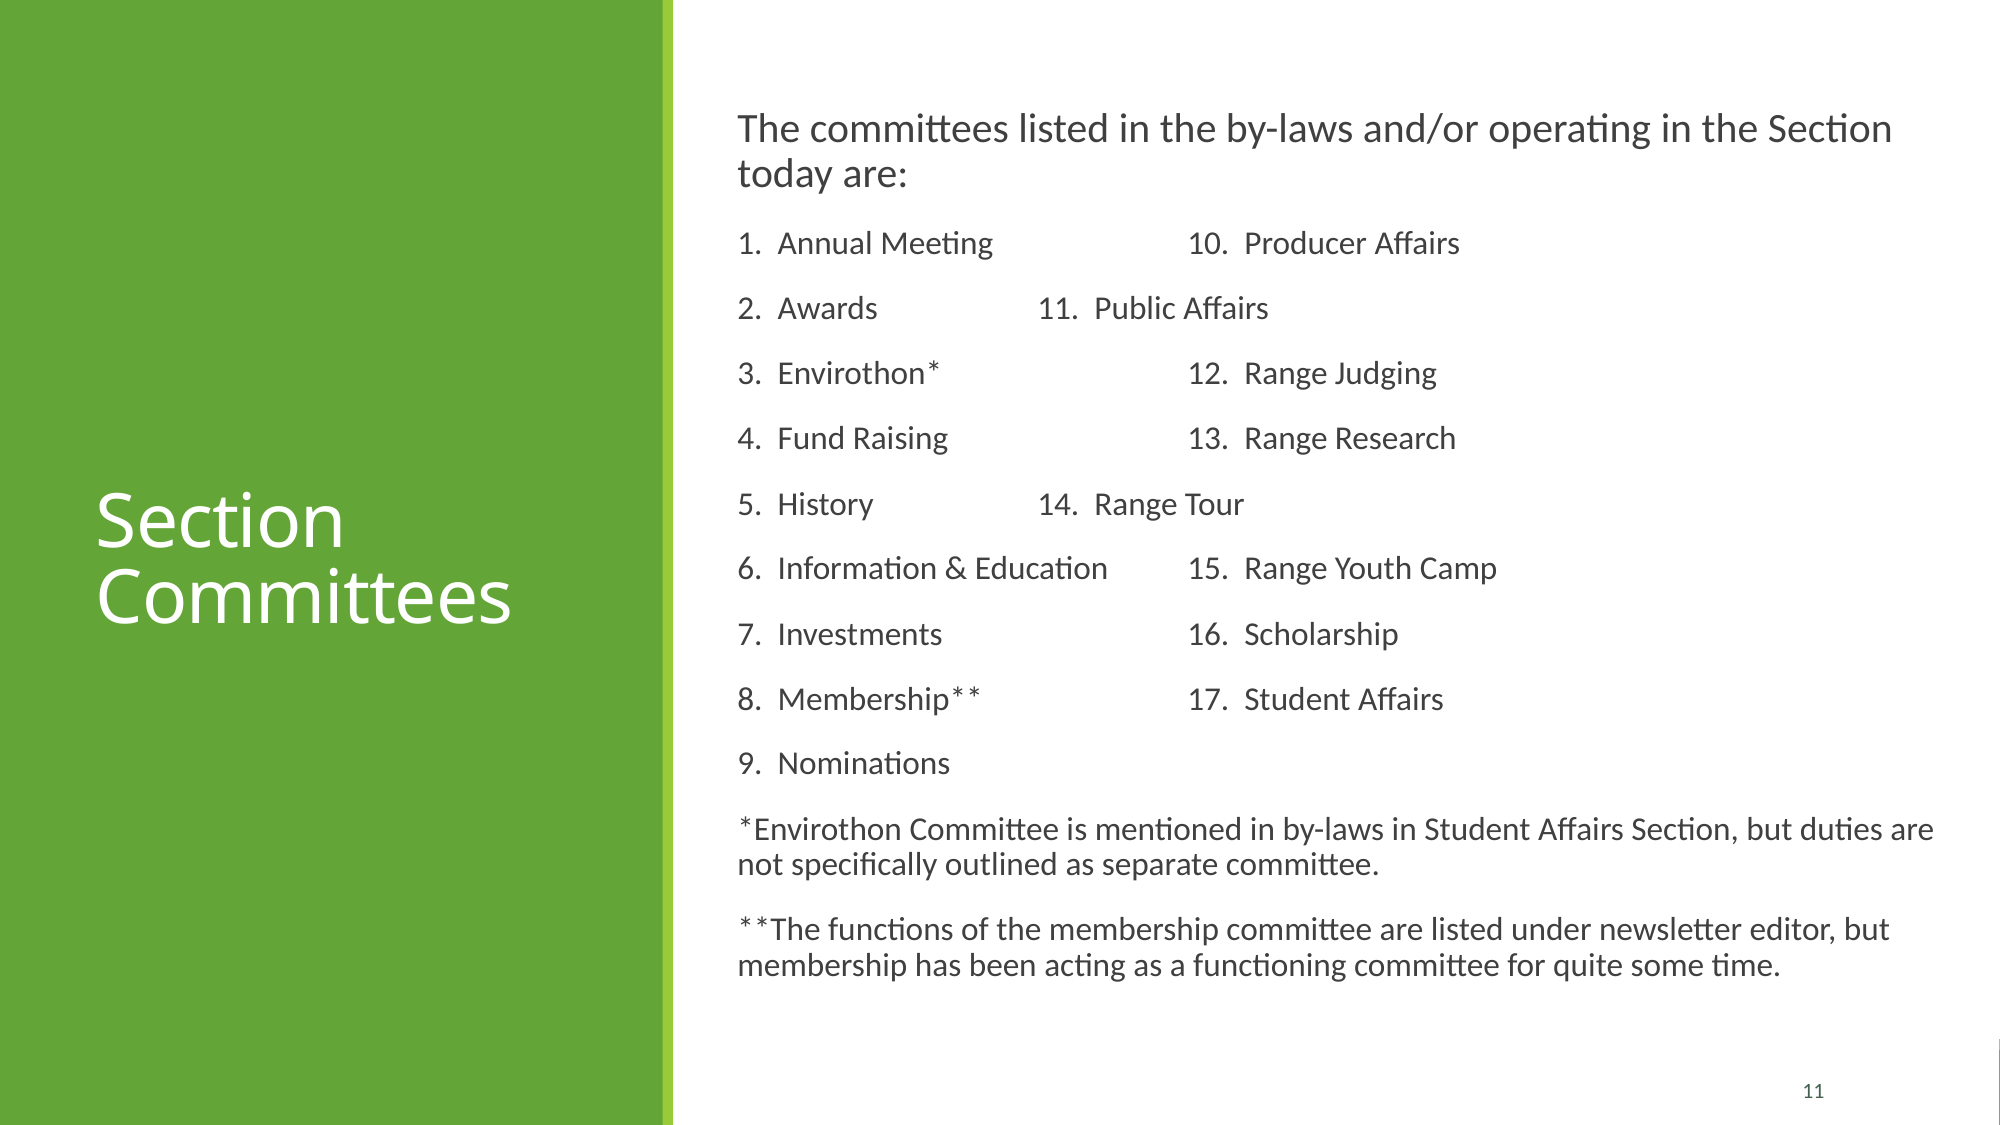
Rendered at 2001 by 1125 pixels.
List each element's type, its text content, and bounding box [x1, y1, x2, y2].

text_box [0, 0, 661, 1125]
list The committees listed in the by-laws and/or operating in the Section today are: 1. Annual Meeting 10. Producer Affairs 2. Awards 11. Public Affairs 3. Envirothon* 12. Range Judging 4. Fund Raising 13. Range Research 5. History 14. Range Tour 6. Information & Education 15. Range Youth Camp 7. Investments 16. Scholarship 8. Membership** 17. Student Affairs 9. Nominations *Envirothon Committee is mentioned in by-laws in Student Affairs Section, but duties are not specifically outlined as separate committee. **The functions of the membership committee are listed under newsletter editor, but membership has been acting as a functioning committee for quite some time. [722, 99, 1950, 1003]
slide_number 11 [1660, 1059, 1840, 1120]
text_box [674, 0, 2000, 1125]
title Section Committees [80, 99, 587, 1026]
text_box [661, 0, 674, 1125]
